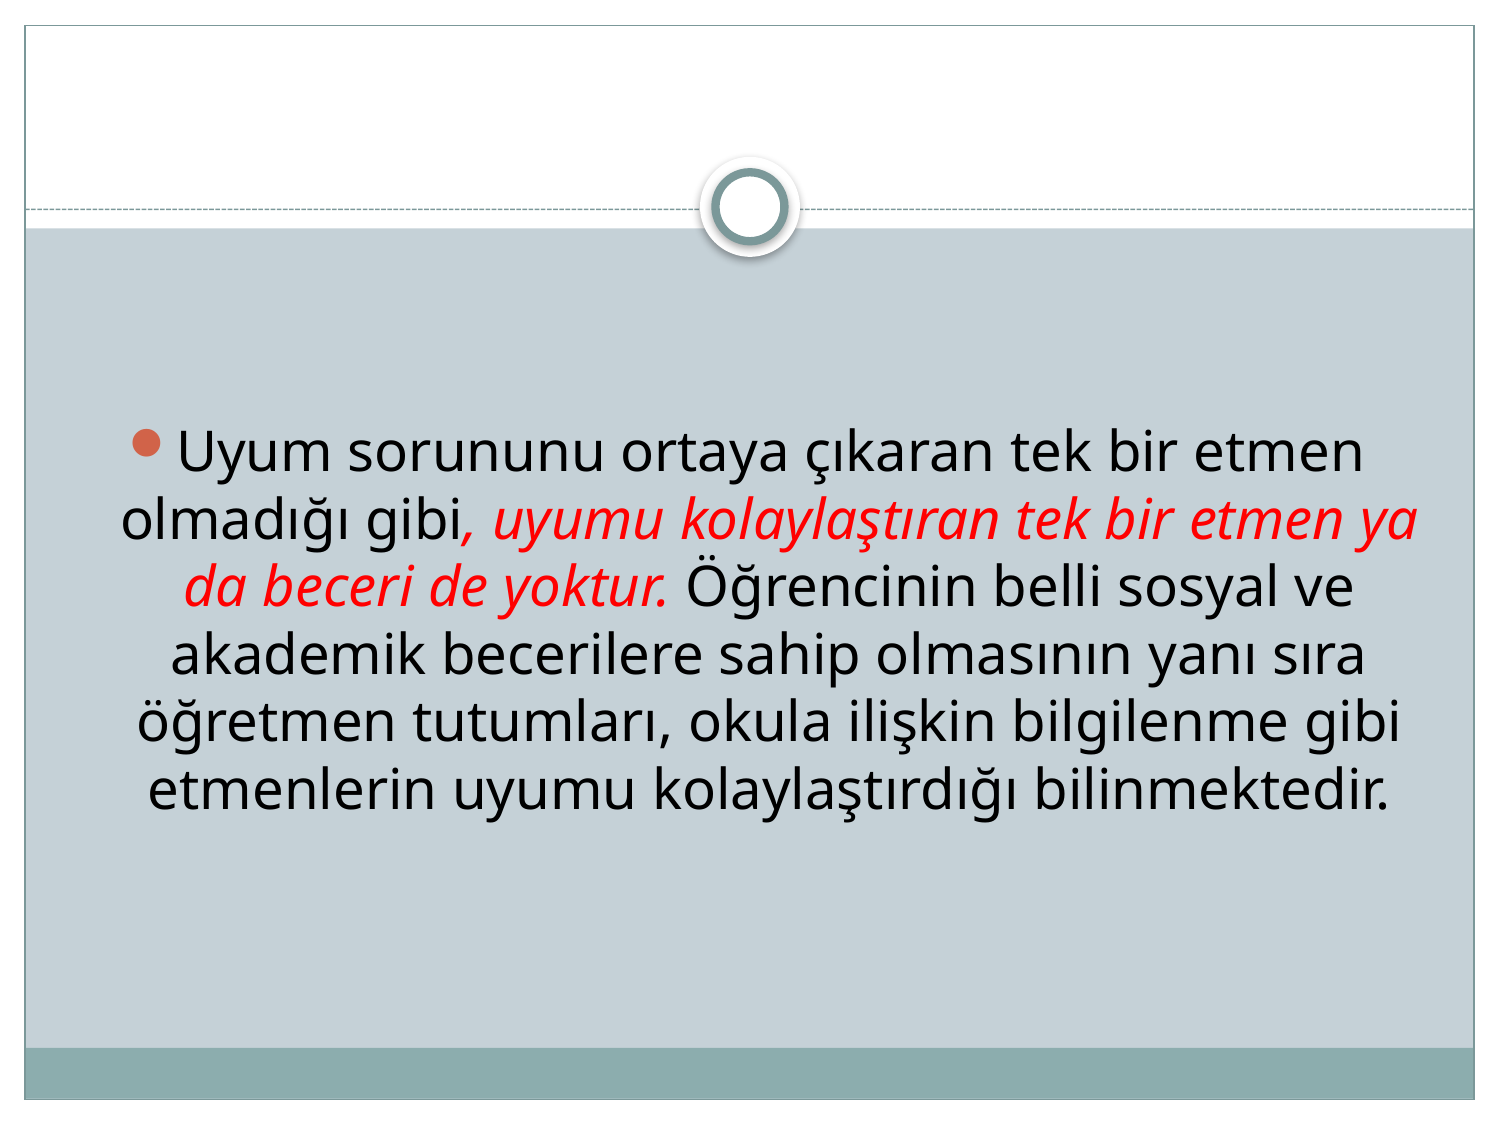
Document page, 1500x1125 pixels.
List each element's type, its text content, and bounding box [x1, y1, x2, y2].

list Uyum sorununu ortaya çıkaran tek bir etmen olmadığı gibi, uyumu kolaylaştıran tek bir etmen ya da beceri de yoktur. Öğrencinin belli sosyal ve akademik becerilere sahip olmasının yanı sıra öğretmen tutumları, okula ilişkin bilgilenme gibi etmenlerin uyumu kolaylaştırdığı bilinmektedir. [49, 250, 1445, 1001]
